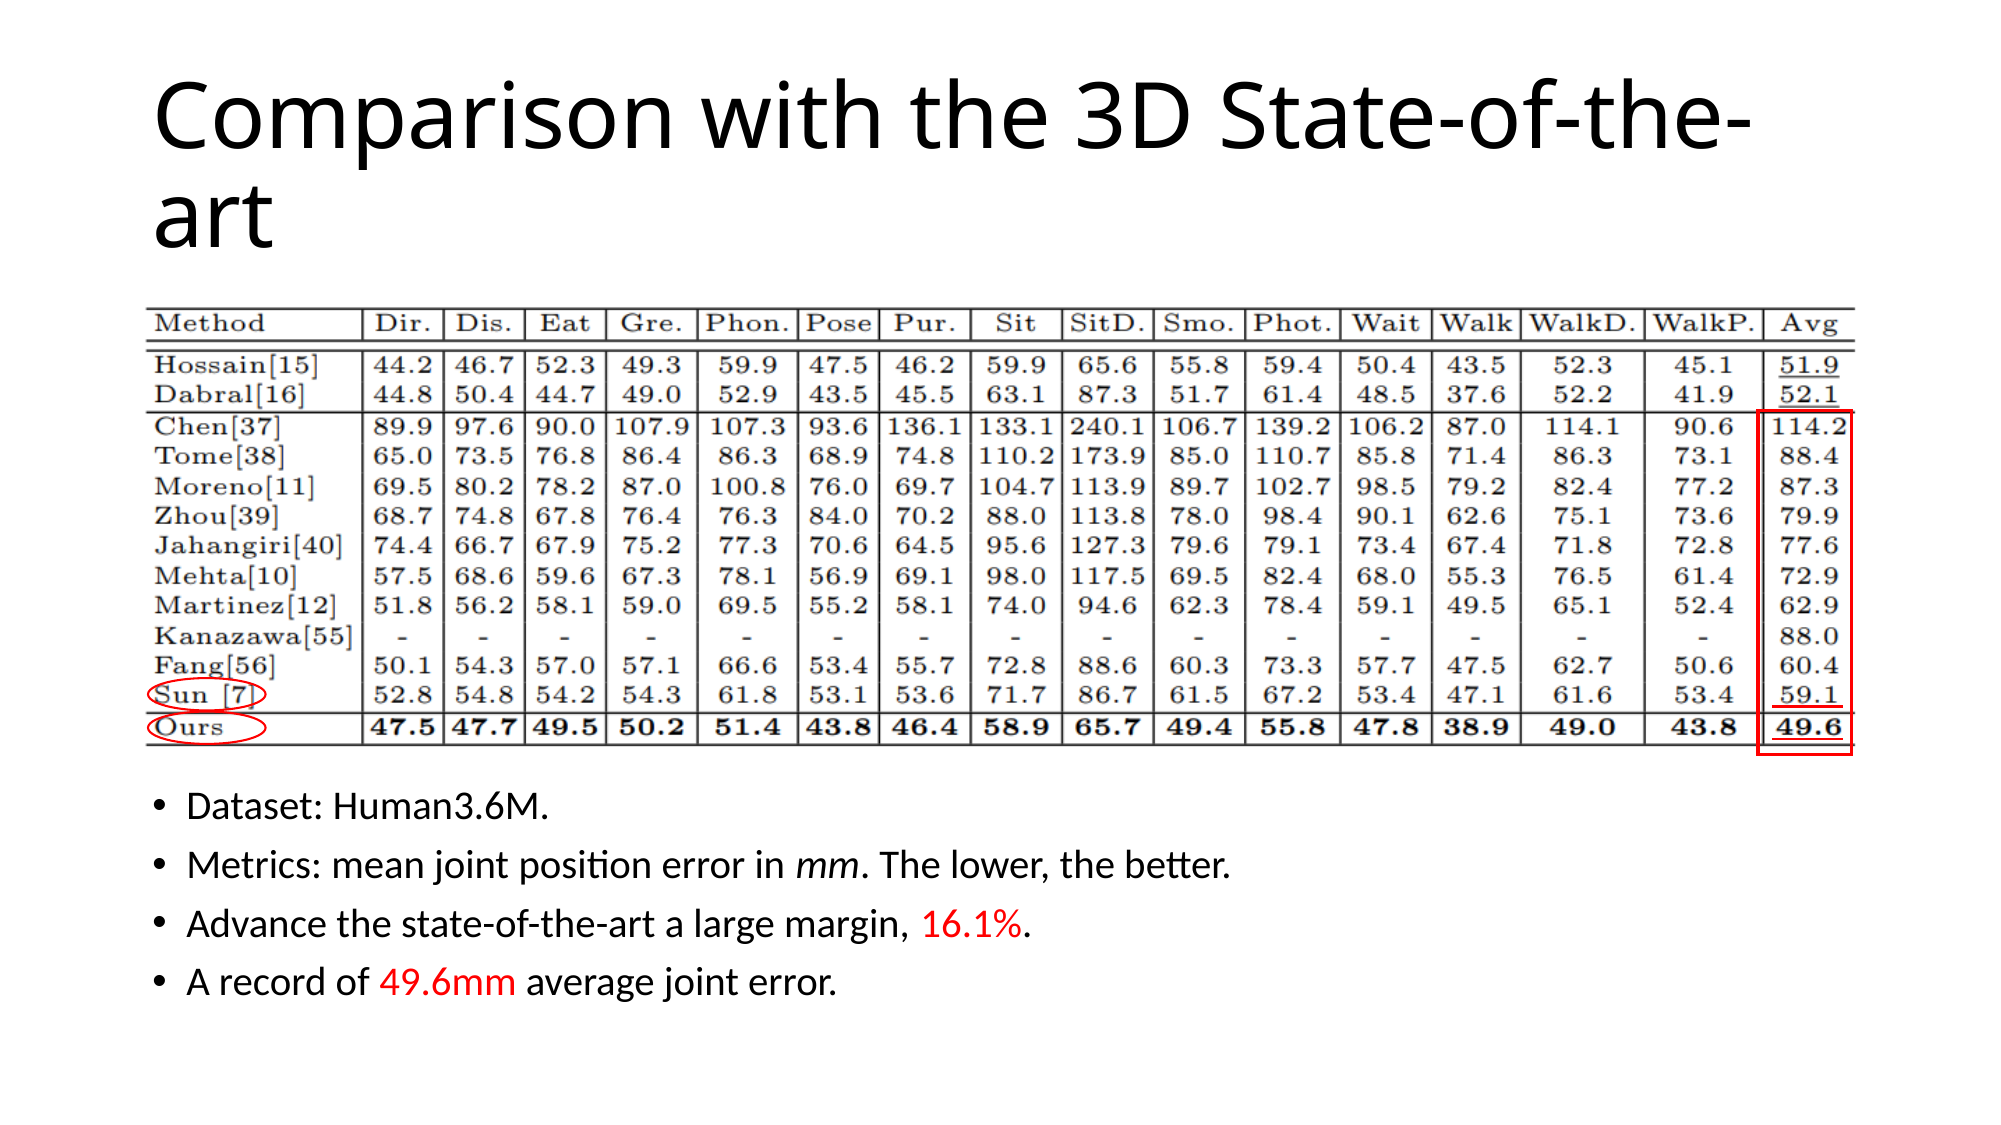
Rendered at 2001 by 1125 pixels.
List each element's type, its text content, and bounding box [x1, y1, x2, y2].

picture [137, 299, 1865, 756]
list Dataset: Human3.6M. Metrics: mean joint position error in mm. The lower, the better. Advance the state-of-the-art a large margin, 16.1%. A record of 49.6mm average joint error. [137, 777, 1863, 1014]
title Comparison with the 3D State-of-the-art [137, 59, 1863, 278]
